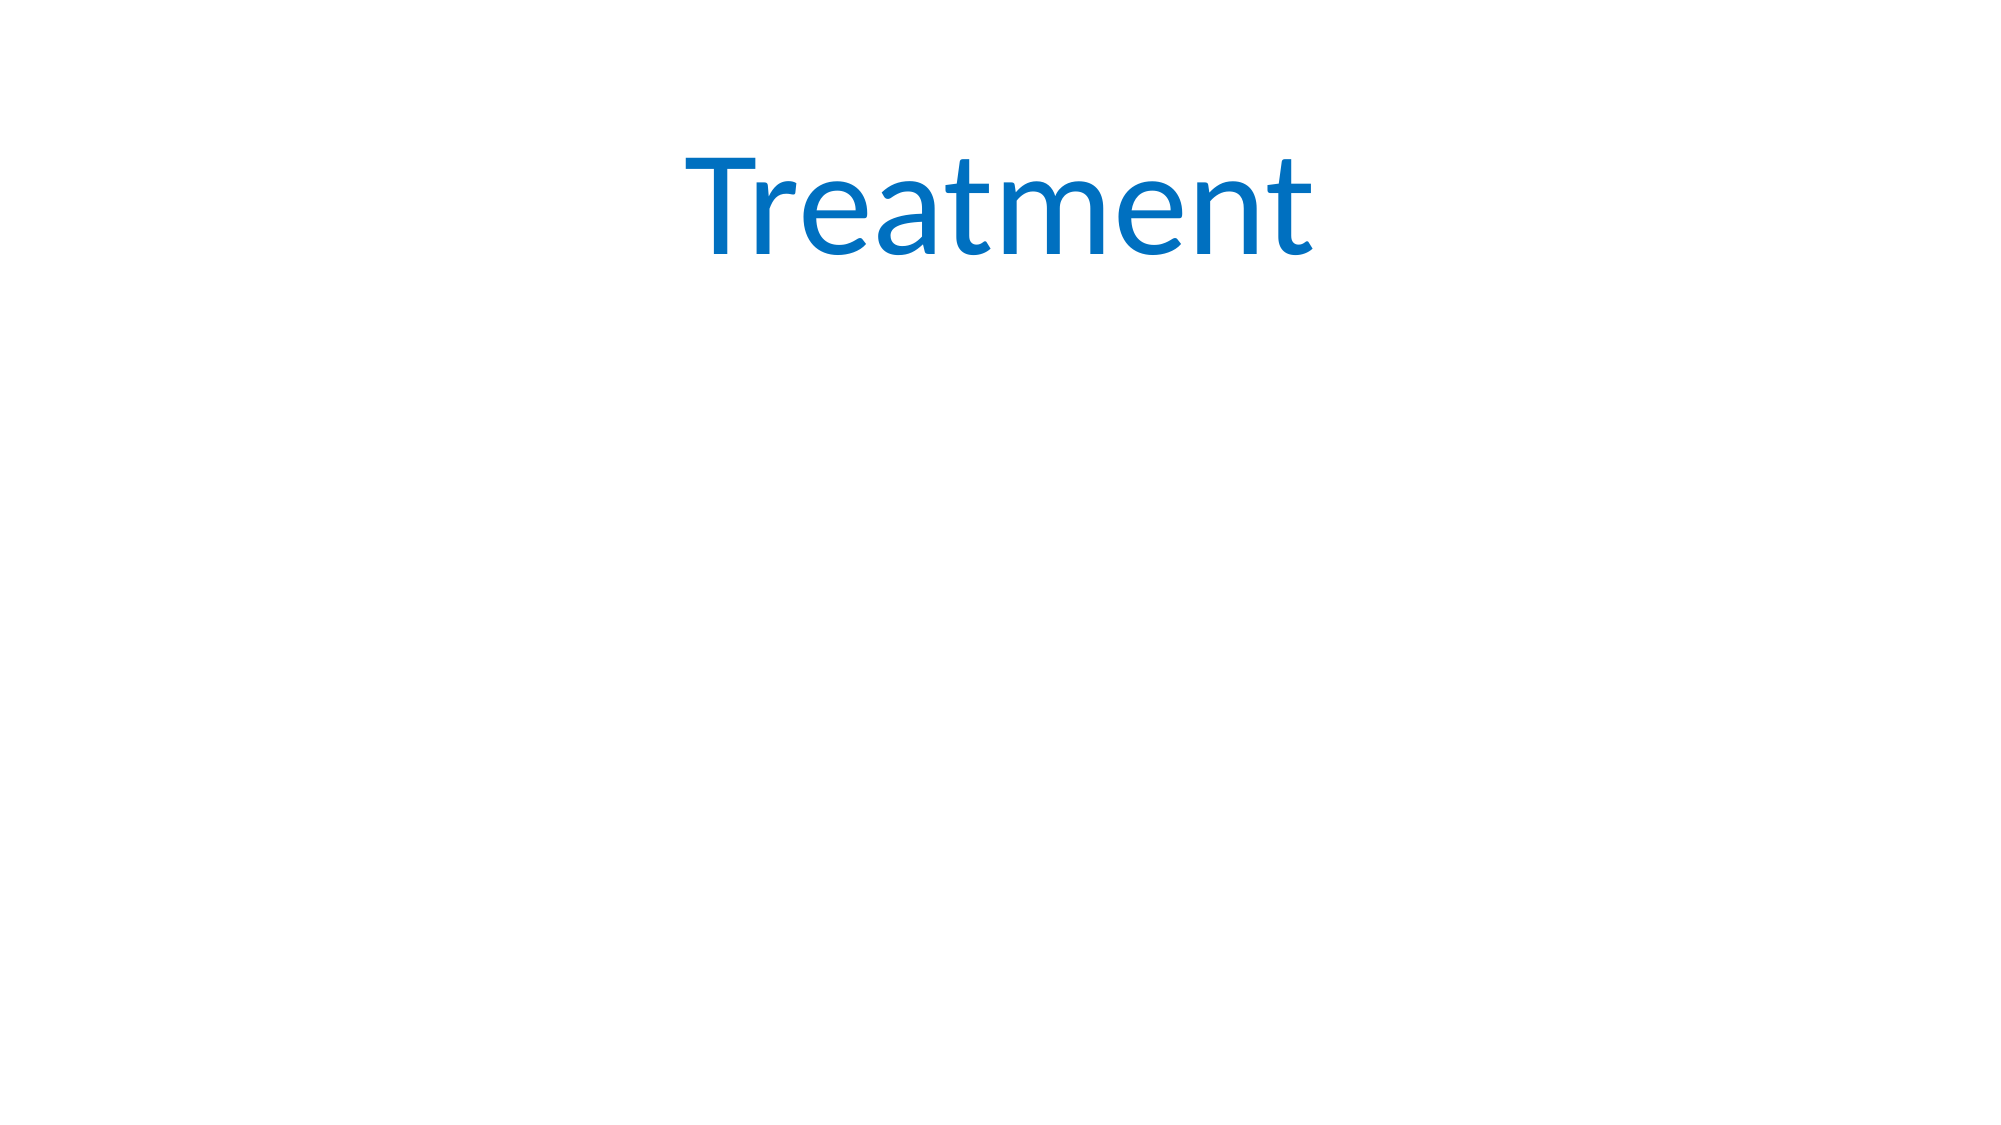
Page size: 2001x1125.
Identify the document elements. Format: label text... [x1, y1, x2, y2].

list Treatment [137, 117, 1863, 1014]
